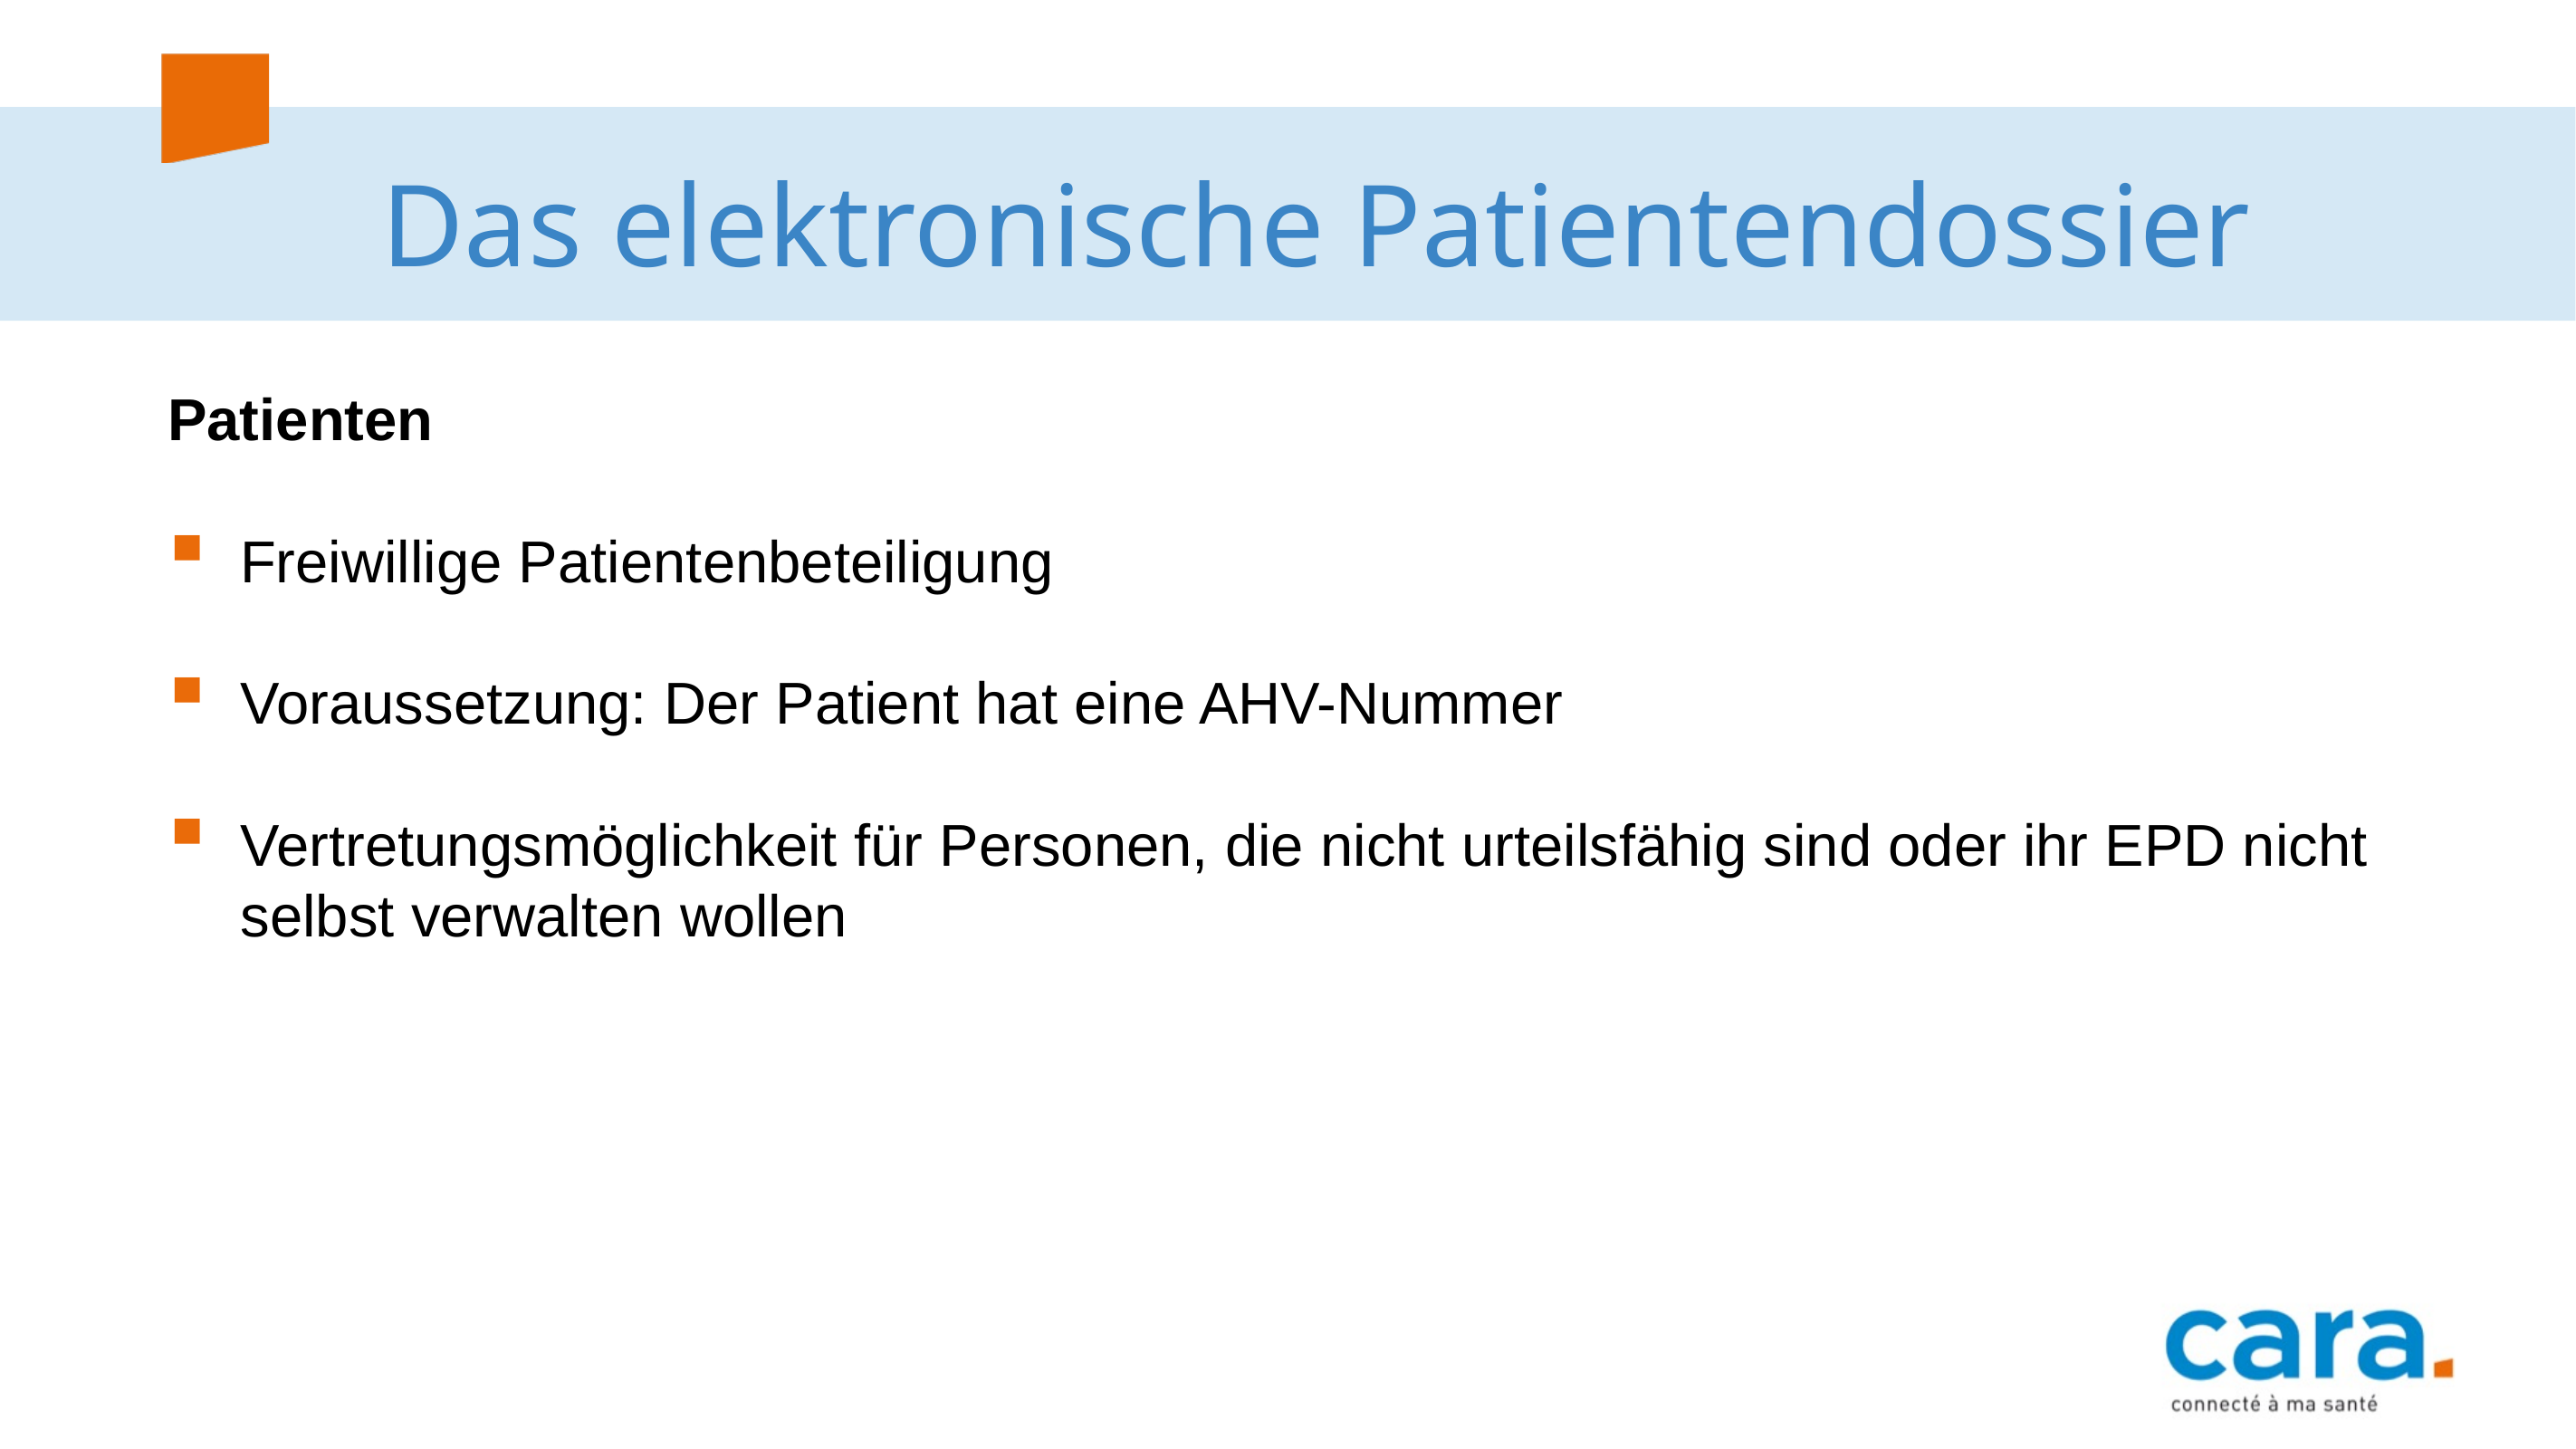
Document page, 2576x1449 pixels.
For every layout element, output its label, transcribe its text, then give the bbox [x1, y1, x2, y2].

list Patienten Freiwillige Patientenbeteiligung Voraussetzung: Der Patient hat eine AHV-Nummer Vertretungsmöglichkeit für Personen, die nicht urteilsfähig sind oder ihr EPD nicht selbst verwalten wollen [159, 373, 2413, 1281]
title Das elektronische Patientendossier [373, 106, 2419, 338]
picture [2100, 1242, 2518, 1449]
